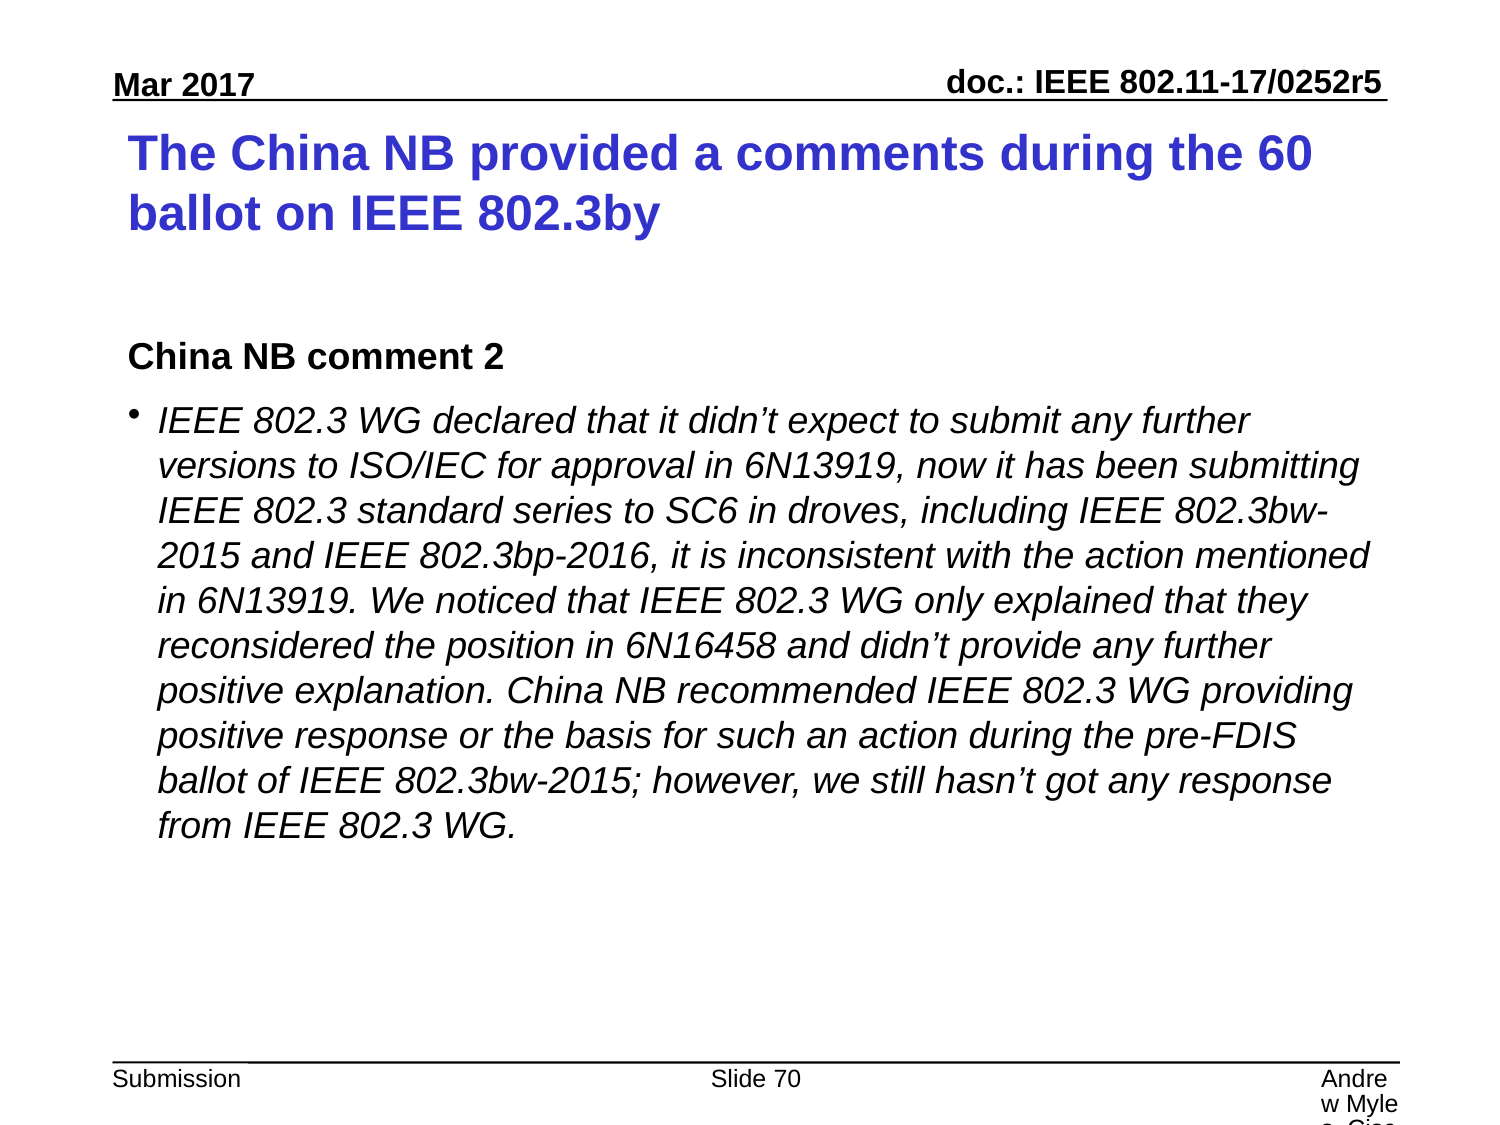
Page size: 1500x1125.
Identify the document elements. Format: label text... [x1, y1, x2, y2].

list China NB comment 2 IEEE 802.3 WG declared that it didn’t expect to submit any further versions to ISO/IEC for approval in 6N13919, now it has been submitting IEEE 802.3 standard series to SC6 in droves, including IEEE 802.3bw-2015 and IEEE 802.3bp-2016, it is inconsistent with the action mentioned in 6N13919. We noticed that IEEE 802.3 WG only explained that they reconsidered the position in 6N16458 and didn’t provide any further positive explanation. China NB recommended IEEE 802.3 WG providing positive response or the basis for such an action during the pre-FDIS ballot of IEEE 802.3bw-2015; however, we still hasn’t got any response from IEEE 802.3 WG. [112, 324, 1388, 1000]
footer Andrew Myles, Cisco [1320, 1061, 1402, 1093]
slide_number Slide 70 [709, 1061, 803, 1093]
title The China NB provided a comments during the 60 ballot on IEEE 802.3by [112, 112, 1388, 288]
